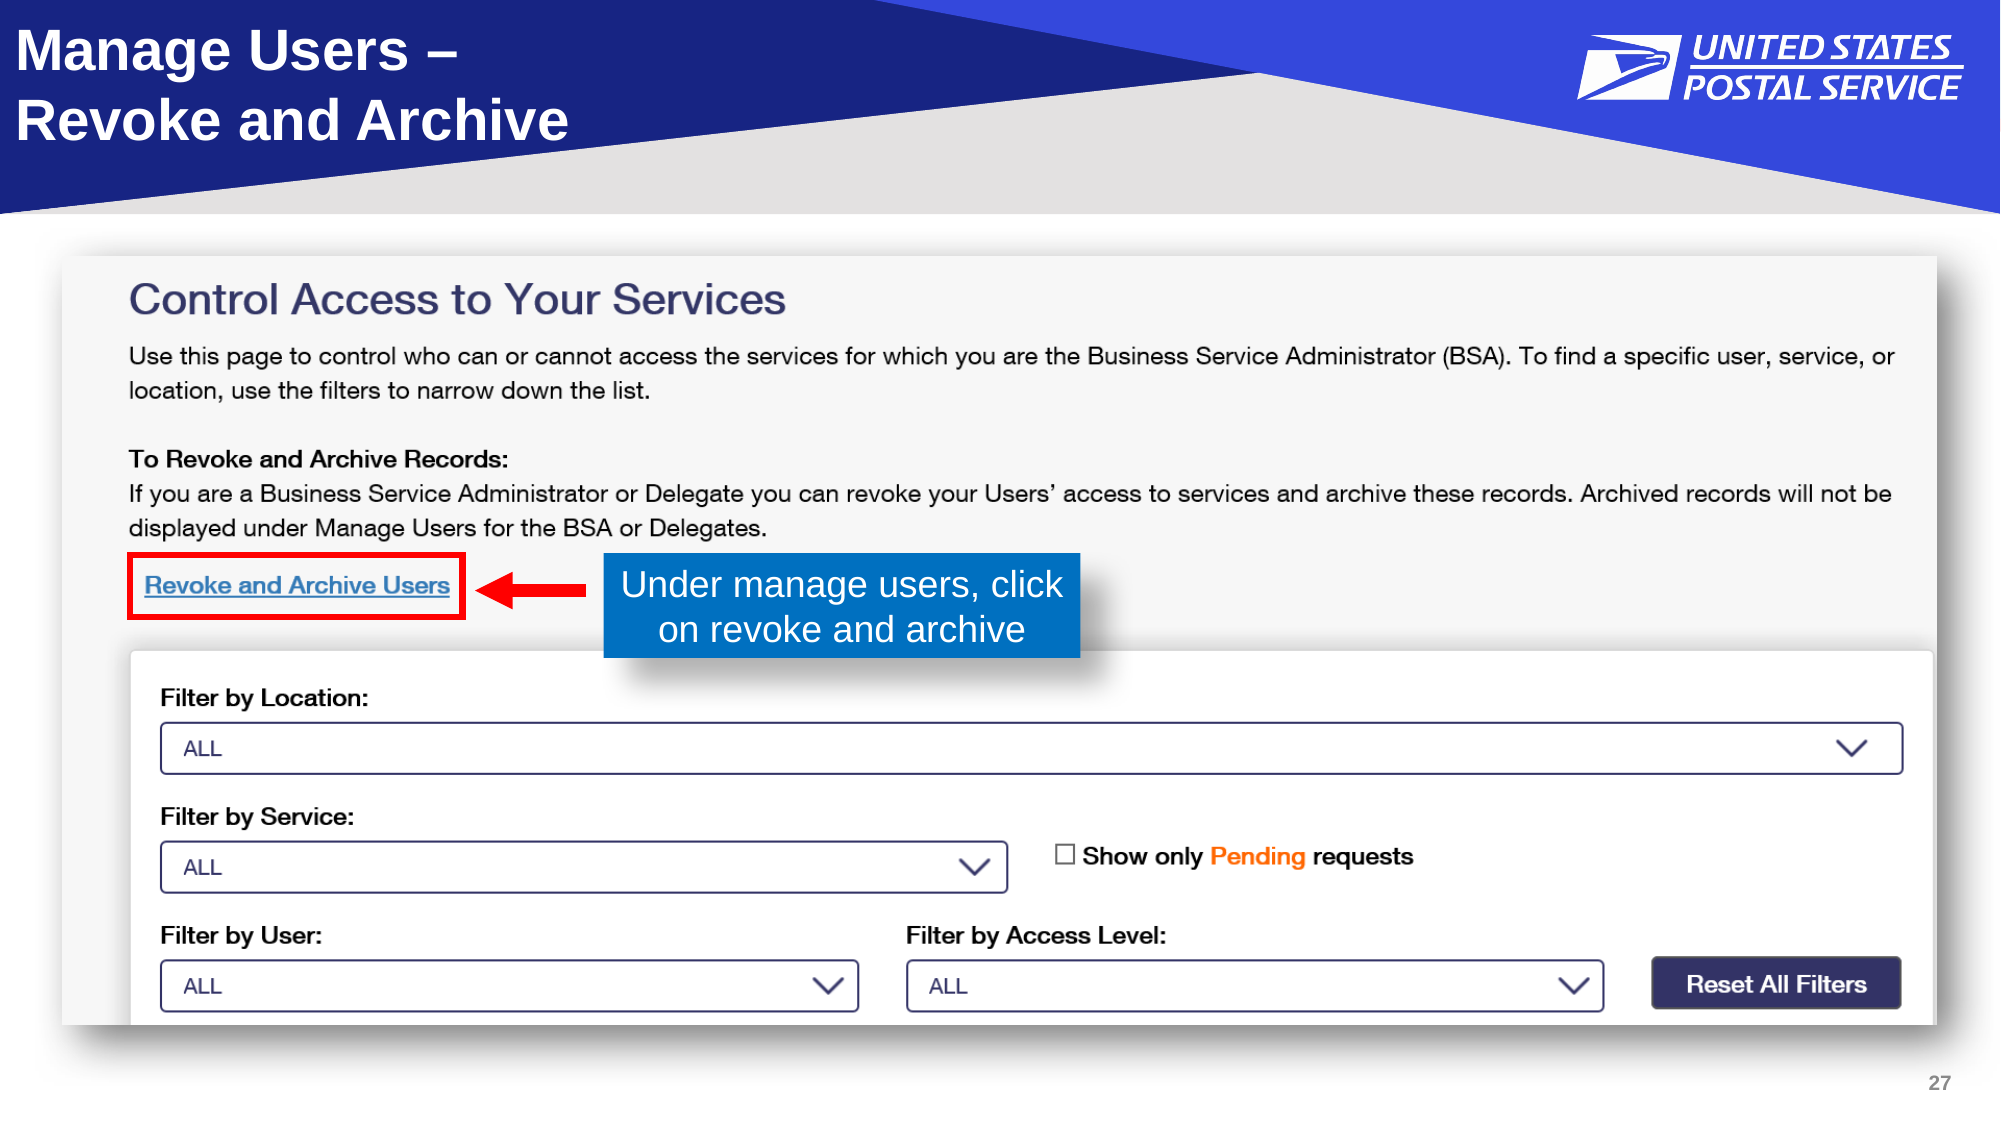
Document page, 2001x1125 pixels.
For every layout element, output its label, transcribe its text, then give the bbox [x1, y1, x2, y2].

text_box Manage Users – Revoke and Archive [0, 0, 607, 165]
picture [1577, 35, 1964, 100]
picture [0, 215, 2001, 1125]
slide_number 27 [1433, 1062, 1967, 1100]
